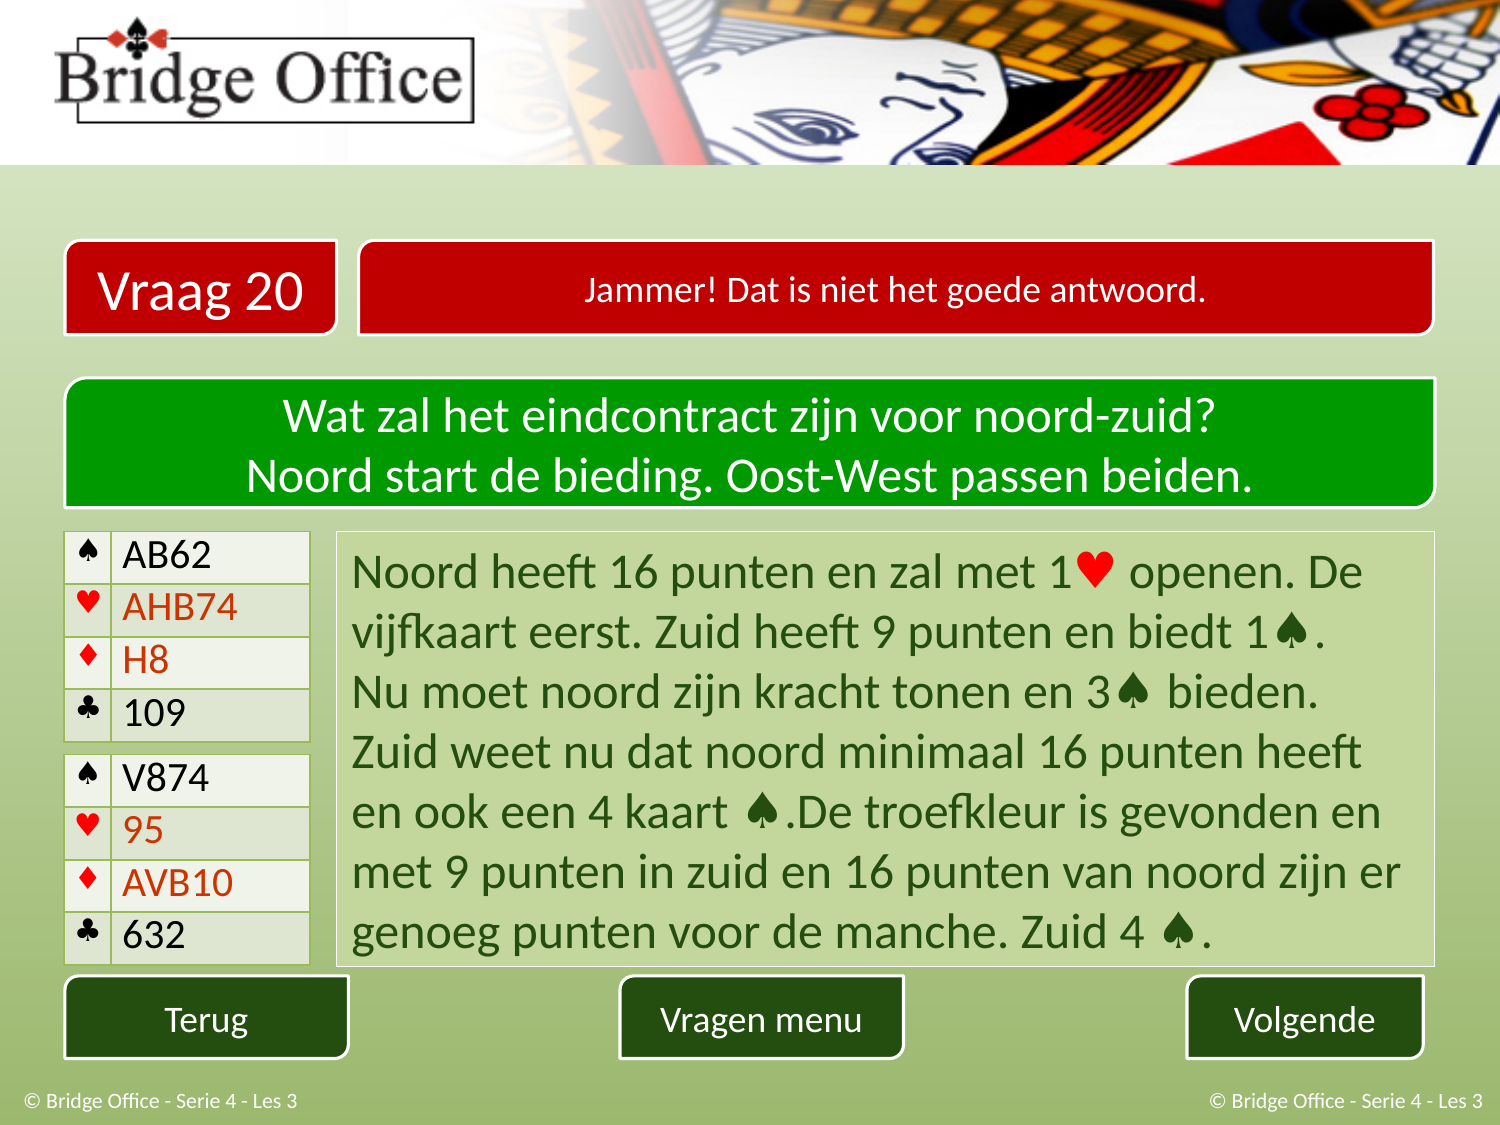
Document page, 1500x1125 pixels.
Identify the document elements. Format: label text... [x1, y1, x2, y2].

table_cell ♥ [65, 585, 110, 636]
text_box Noord heeft 16 punten en zal met 1♥ openen. De vijfkaart eerst. Zuid heeft 9 punten en biedt 1♠. Nu moet noord zijn kracht tonen en 3♠ bieden. Zuid weet nu dat noord minimaal 16 punten heeft en ook een 4 kaart ♠.De troefkleur is gevonden en met 9 punten in zuid en 16 punten van noord zijn er genoeg punten voor de manche. Zuid 4 ♠. [336, 531, 1435, 967]
table_cell AHB74 [112, 585, 309, 636]
table_cell ♦ [65, 861, 110, 911]
table_header AB62 [112, 532, 309, 583]
table_header ♠ [65, 532, 110, 583]
text_box Vragen menu [618, 974, 906, 1061]
text_box © Bridge Office - Serie 4 - Les 3 [8, 1079, 393, 1121]
text_box Volgende [1185, 974, 1425, 1061]
table_cell AVB10 [112, 861, 309, 911]
table_cell 632 [112, 913, 309, 964]
table_header V874 [112, 755, 309, 806]
text_box Vraag 20 [63, 238, 339, 337]
table_cell ♦ [65, 638, 110, 688]
text_box © Bridge Office - Serie 4 - Les 3 [1147, 1079, 1498, 1121]
table_cell ♣ [65, 690, 110, 741]
text_box Terug [63, 974, 350, 1061]
table_cell ♣ [65, 913, 110, 964]
table_header ♠ [65, 755, 110, 806]
text_box Wat zal het eindcontract zijn voor noord-zuid? Noord start de bieding. Oost-West passen beiden. [63, 376, 1437, 510]
text_box Jammer! Dat is niet het goede antwoord. [357, 238, 1436, 337]
table_cell ♥ [65, 808, 110, 859]
table_cell H8 [112, 638, 309, 688]
table_cell 109 [112, 690, 309, 741]
picture [0, 0, 1500, 166]
table_cell 95 [112, 808, 309, 859]
